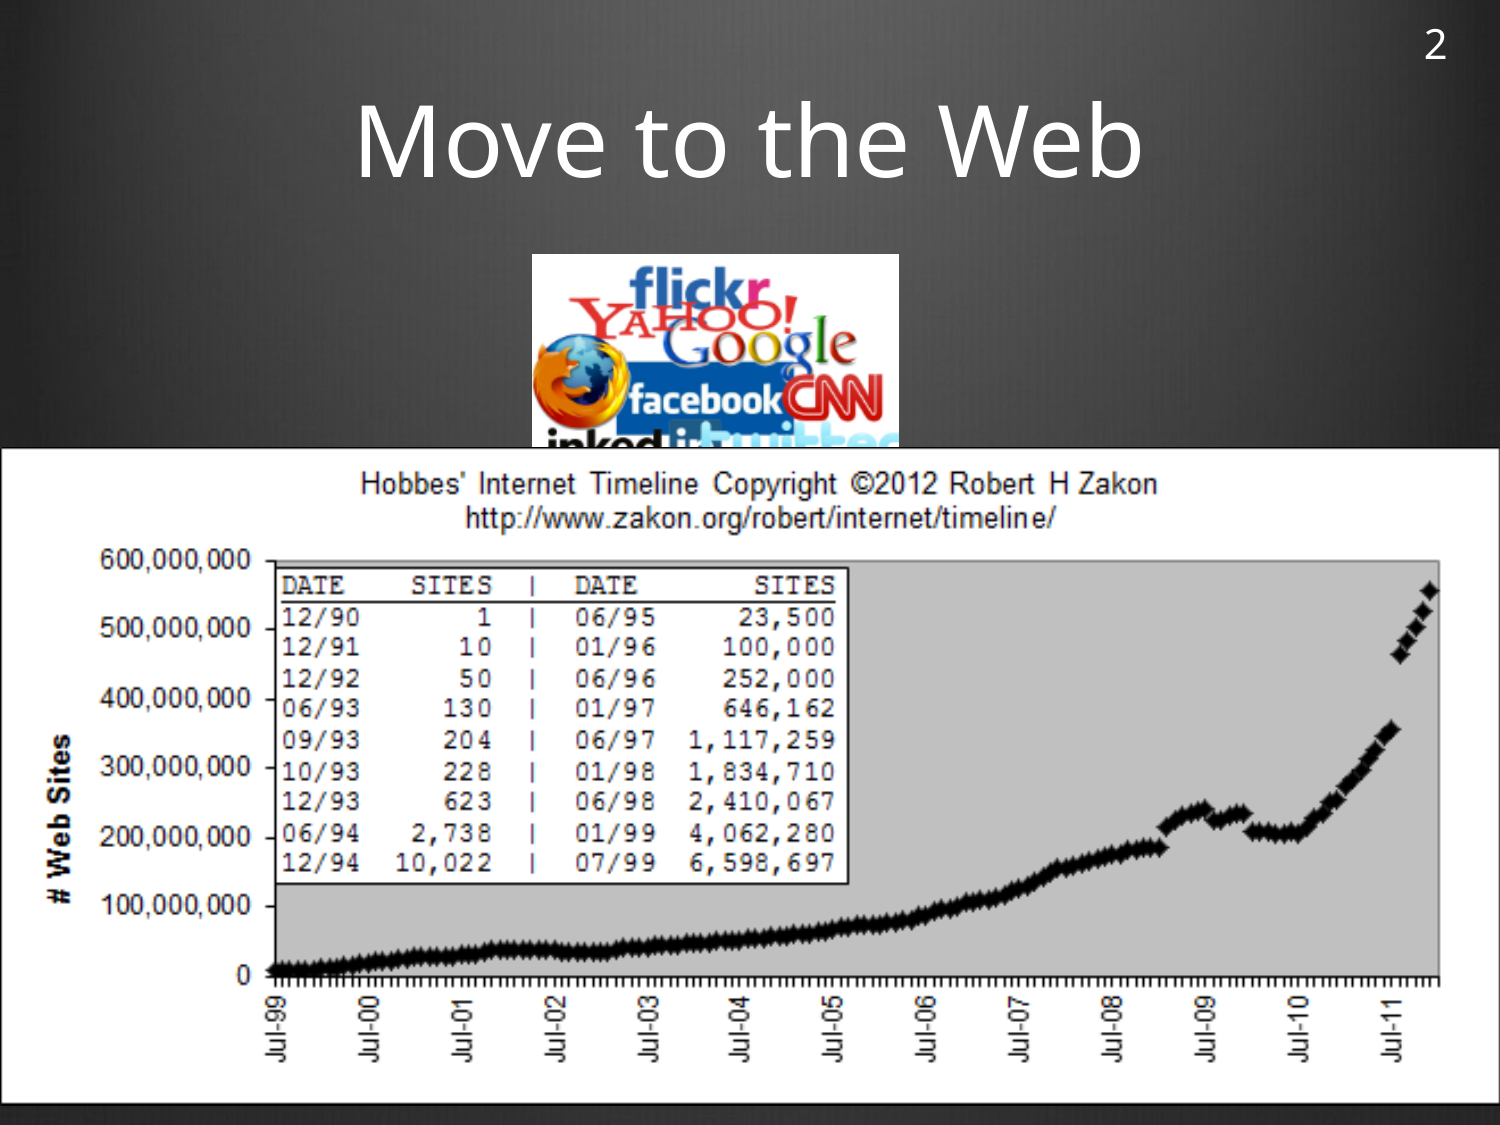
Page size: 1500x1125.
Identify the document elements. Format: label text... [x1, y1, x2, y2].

picture [0, 254, 1500, 1107]
slide_number 2 [1379, 16, 1493, 77]
title Move to the Web [112, 19, 1388, 255]
table_cell Breakaway [539, 250, 920, 255]
